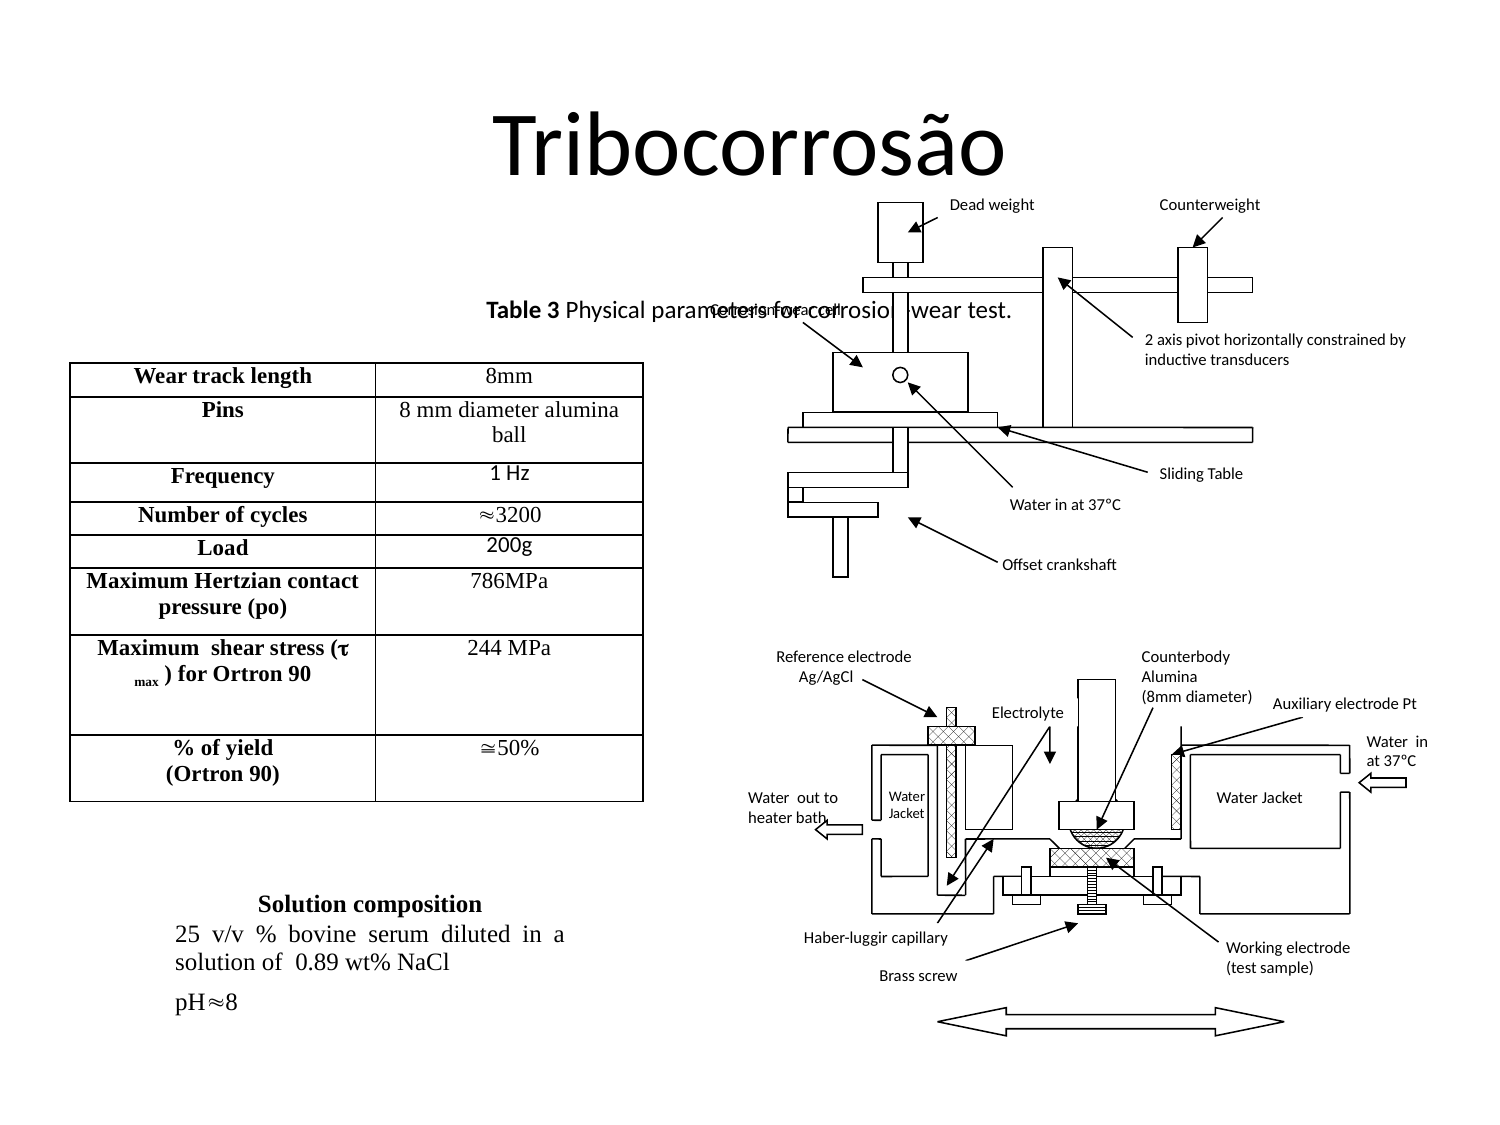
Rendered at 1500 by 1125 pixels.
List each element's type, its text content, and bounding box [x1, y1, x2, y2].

table_cell % of yield (Ortron 90) [71, 736, 375, 801]
table_cell 50% [376, 736, 642, 801]
table_header 8mm [376, 364, 642, 396]
table_cell 1 Hz [376, 464, 642, 501]
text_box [667, 187, 1433, 608]
table_cell 200g [376, 536, 642, 567]
table_cell 786MPa [376, 569, 642, 634]
table_header Wear track length [71, 364, 375, 396]
table_cell Maximum Hertzian contact pressure (po) [71, 569, 375, 634]
table_cell Maximum shear stress ( max ) for Ortron 90 [71, 636, 375, 734]
table_cell 244 MPa [376, 636, 642, 734]
table_cell Frequency [71, 464, 375, 501]
table_header Solution composition [164, 891, 577, 921]
table_cell 25 v/v % bovine serum diluted in a solution of 0.89 wt% NaCl pH8 [164, 921, 577, 1023]
table_cell Number of cycles [71, 503, 375, 534]
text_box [702, 632, 1454, 1046]
title Tribocorrosão [75, 45, 1425, 233]
table_cell Pins [71, 398, 375, 462]
table_cell Load [71, 536, 375, 567]
table_cell 3200 [376, 503, 642, 534]
text_box Table 3 Physical parameters for corrosion-wear test. [471, 268, 662, 369]
table_cell 8 mm diameter alumina ball [376, 398, 642, 462]
